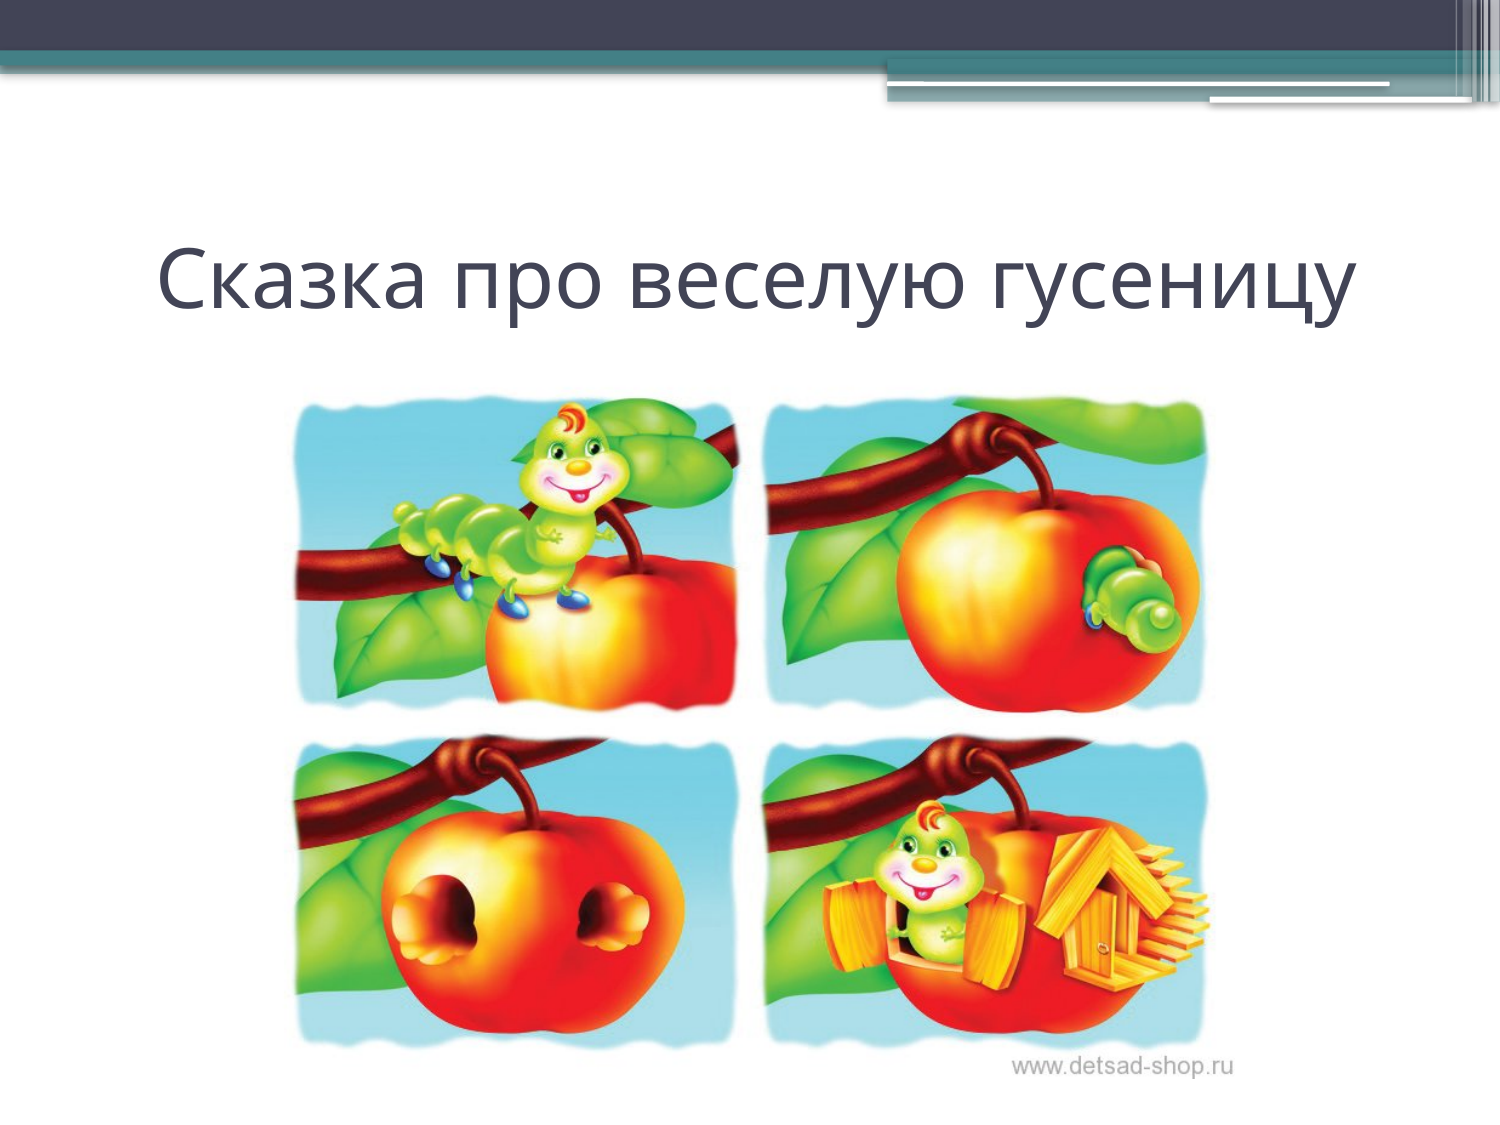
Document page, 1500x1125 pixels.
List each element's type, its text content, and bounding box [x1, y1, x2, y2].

title Сказка про веселую гусеницу [75, 187, 1425, 363]
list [265, 368, 1235, 1079]
